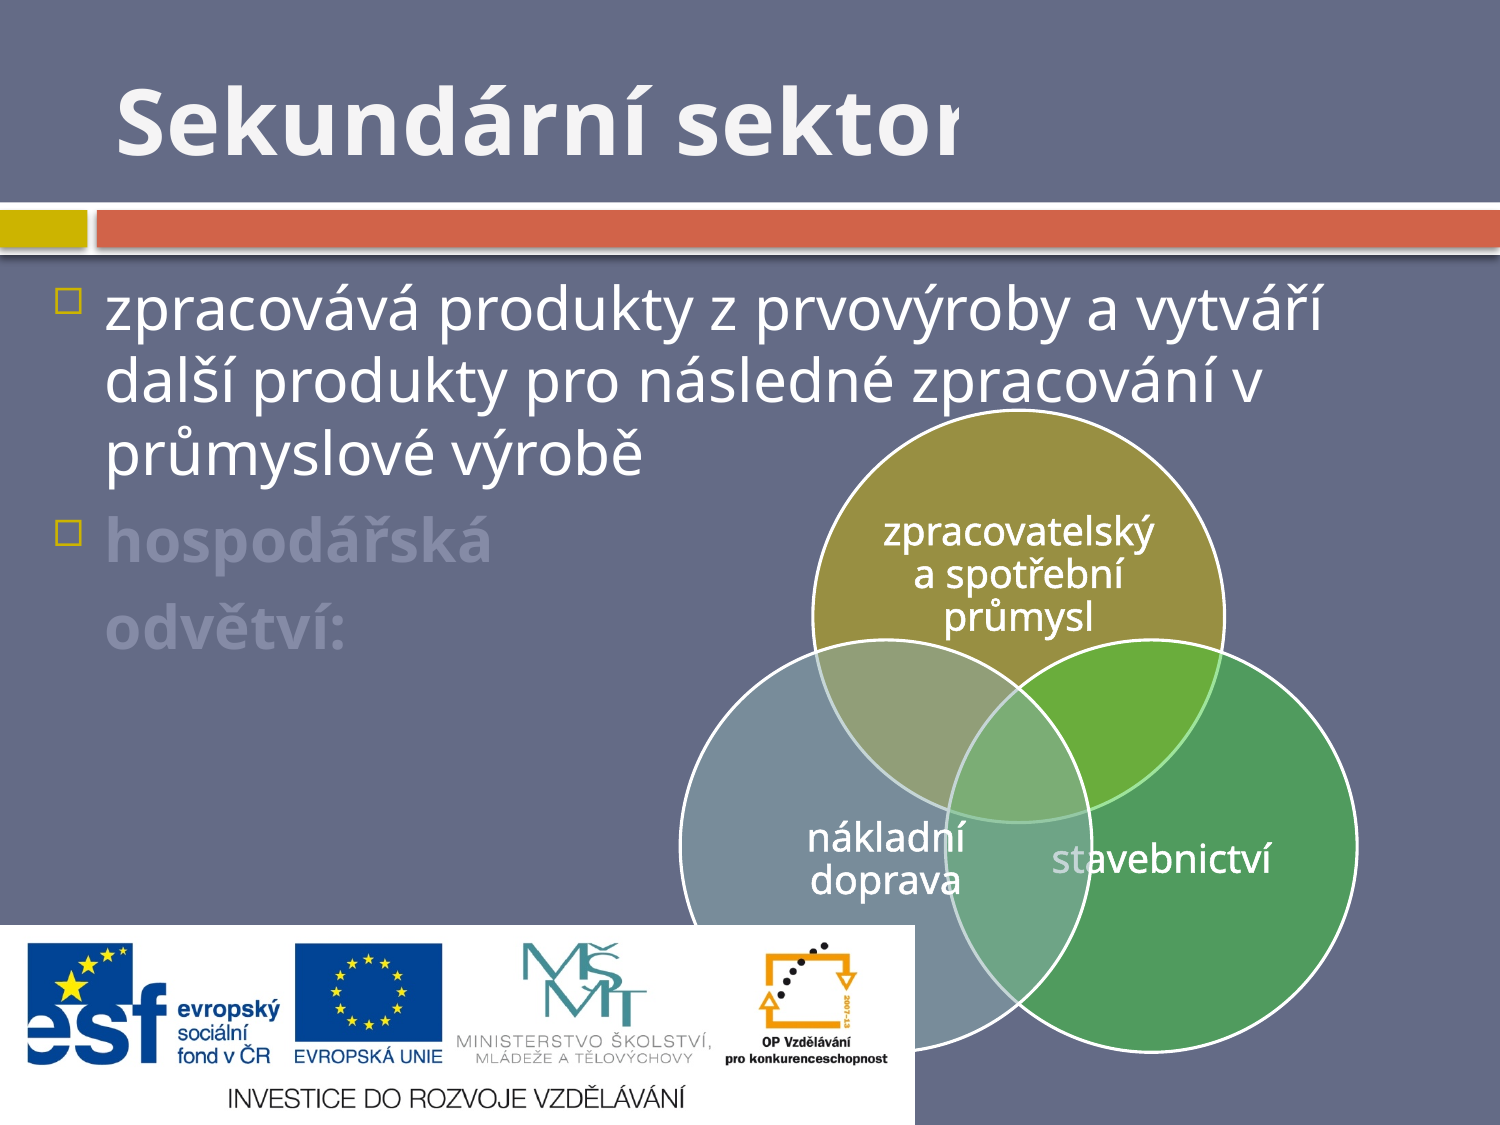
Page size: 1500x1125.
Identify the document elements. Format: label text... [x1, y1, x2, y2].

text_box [537, 424, 1500, 1038]
list zpracovává produkty z prvovýroby a vytváří další produkty pro následné zpracování v průmyslové výrobě hospodářská odvětví: [37, 262, 1438, 923]
picture [0, 924, 915, 1125]
title Sekundární sektor [100, 37, 1438, 200]
